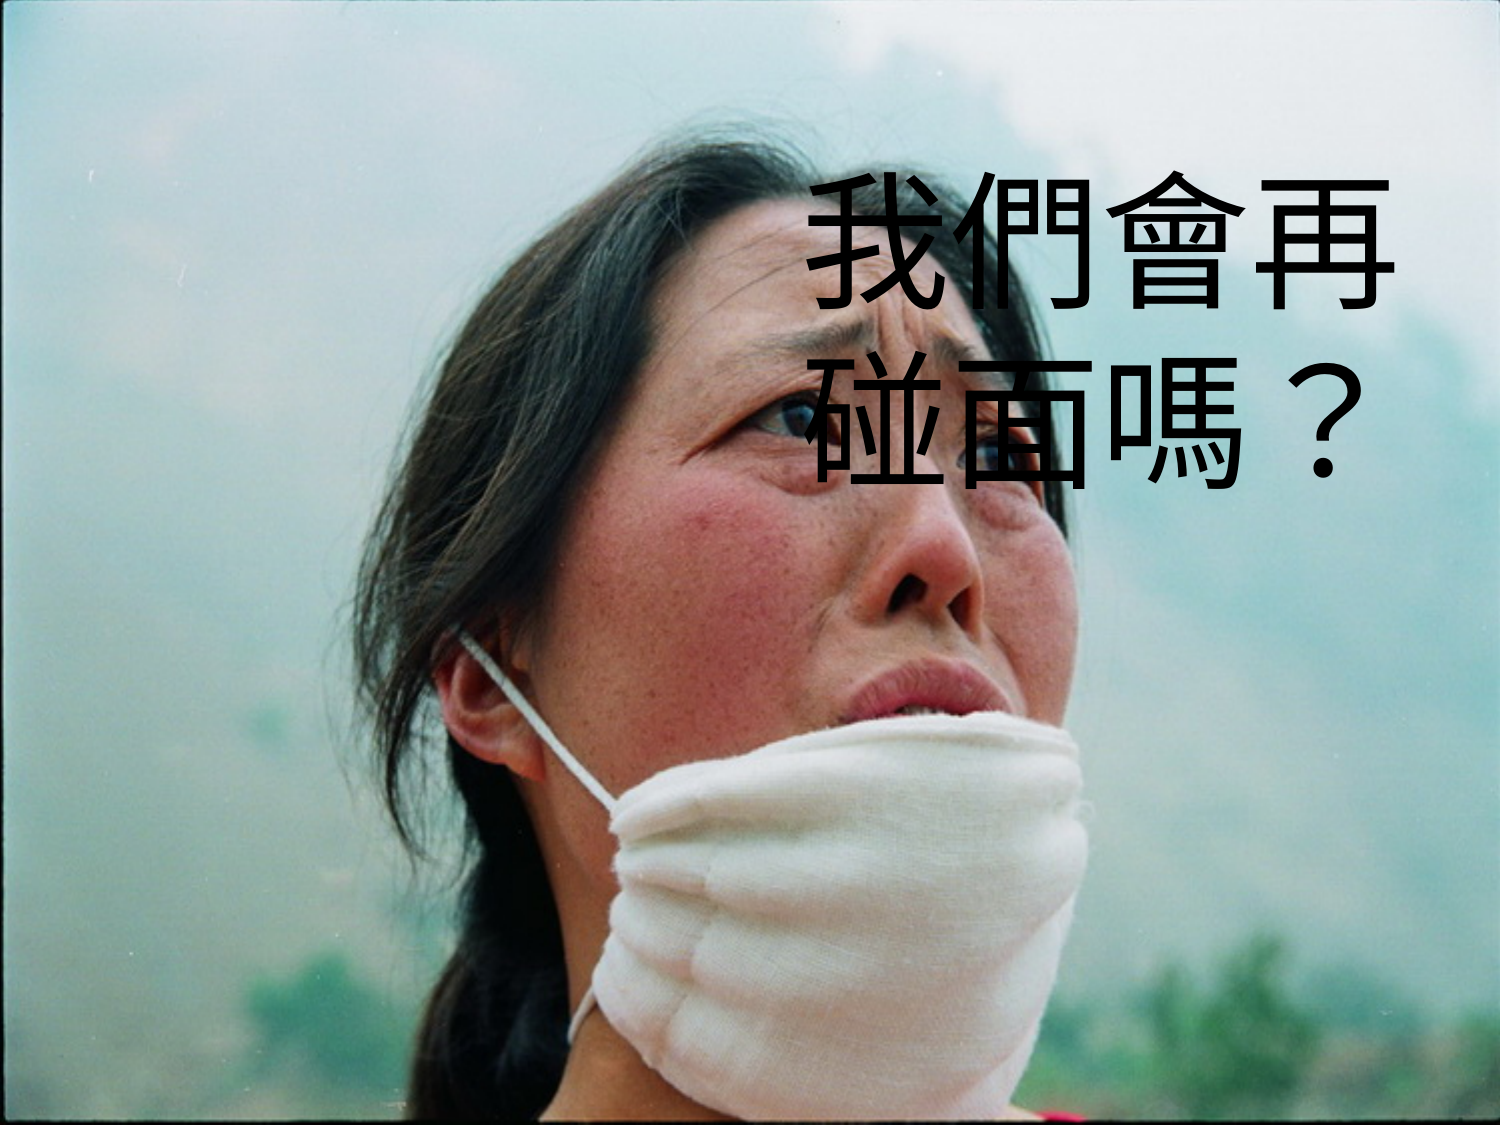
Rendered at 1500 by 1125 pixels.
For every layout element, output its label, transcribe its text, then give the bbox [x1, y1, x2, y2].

picture [0, 0, 1500, 1125]
text_box 我們會再碰面嗎？ [785, 140, 1442, 516]
